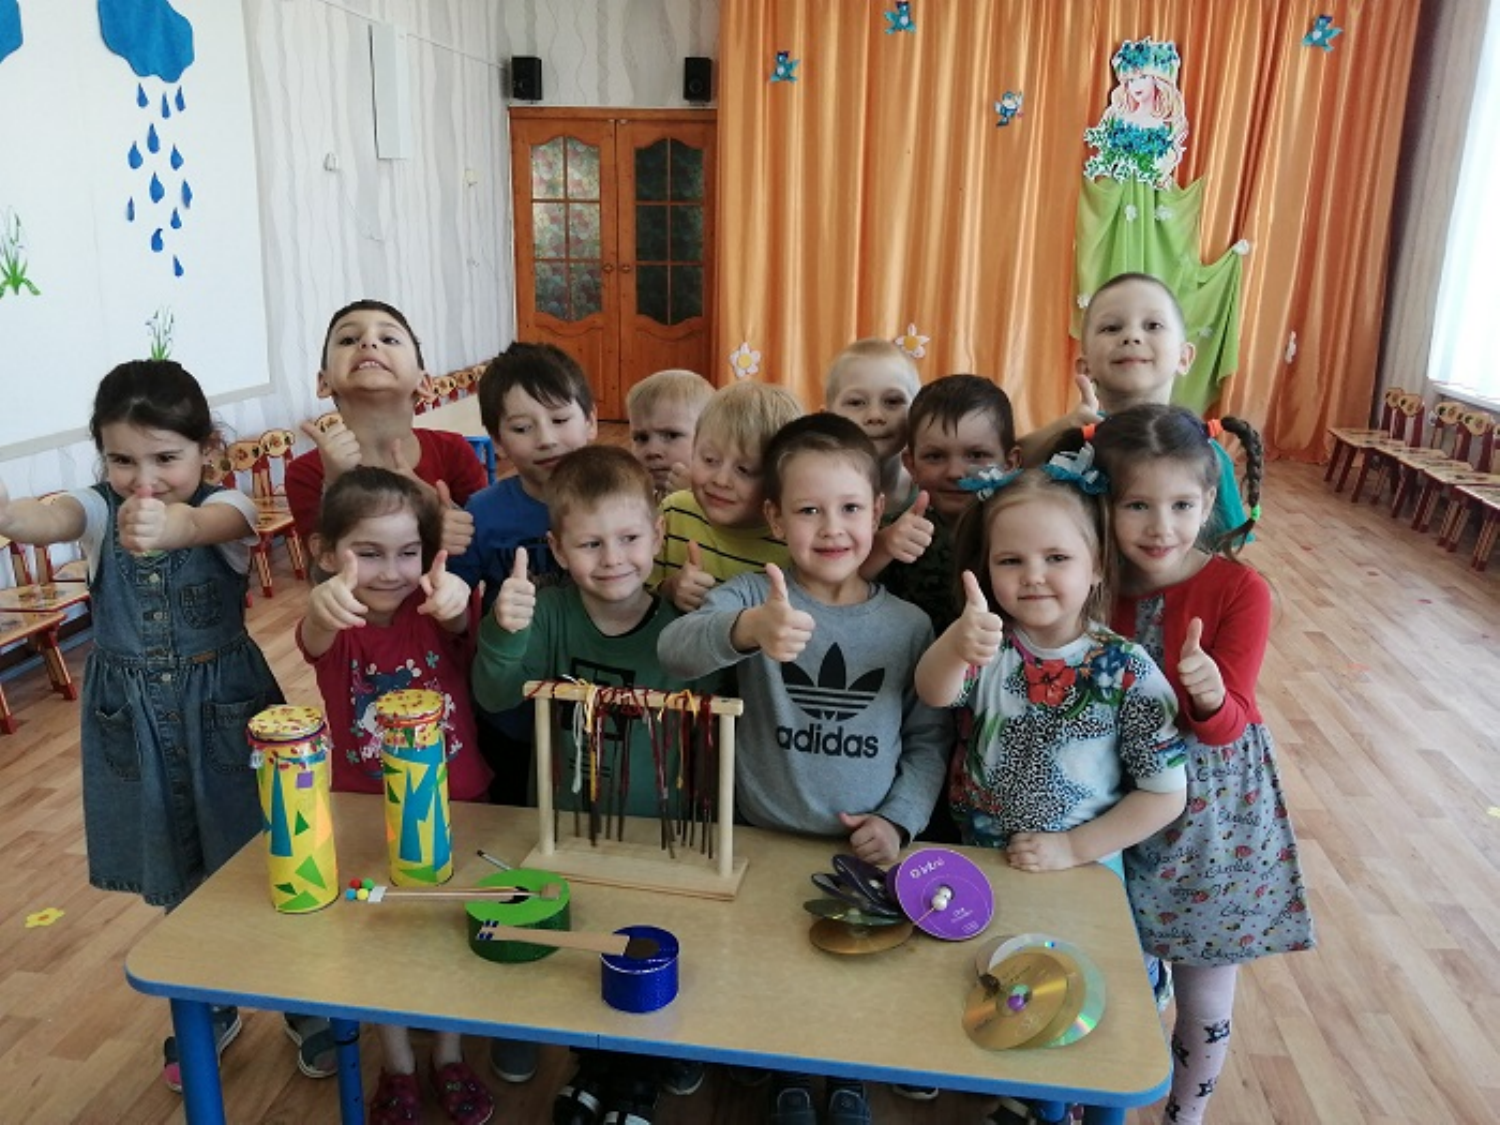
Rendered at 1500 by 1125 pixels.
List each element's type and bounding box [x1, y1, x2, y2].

list [0, 0, 1500, 1125]
